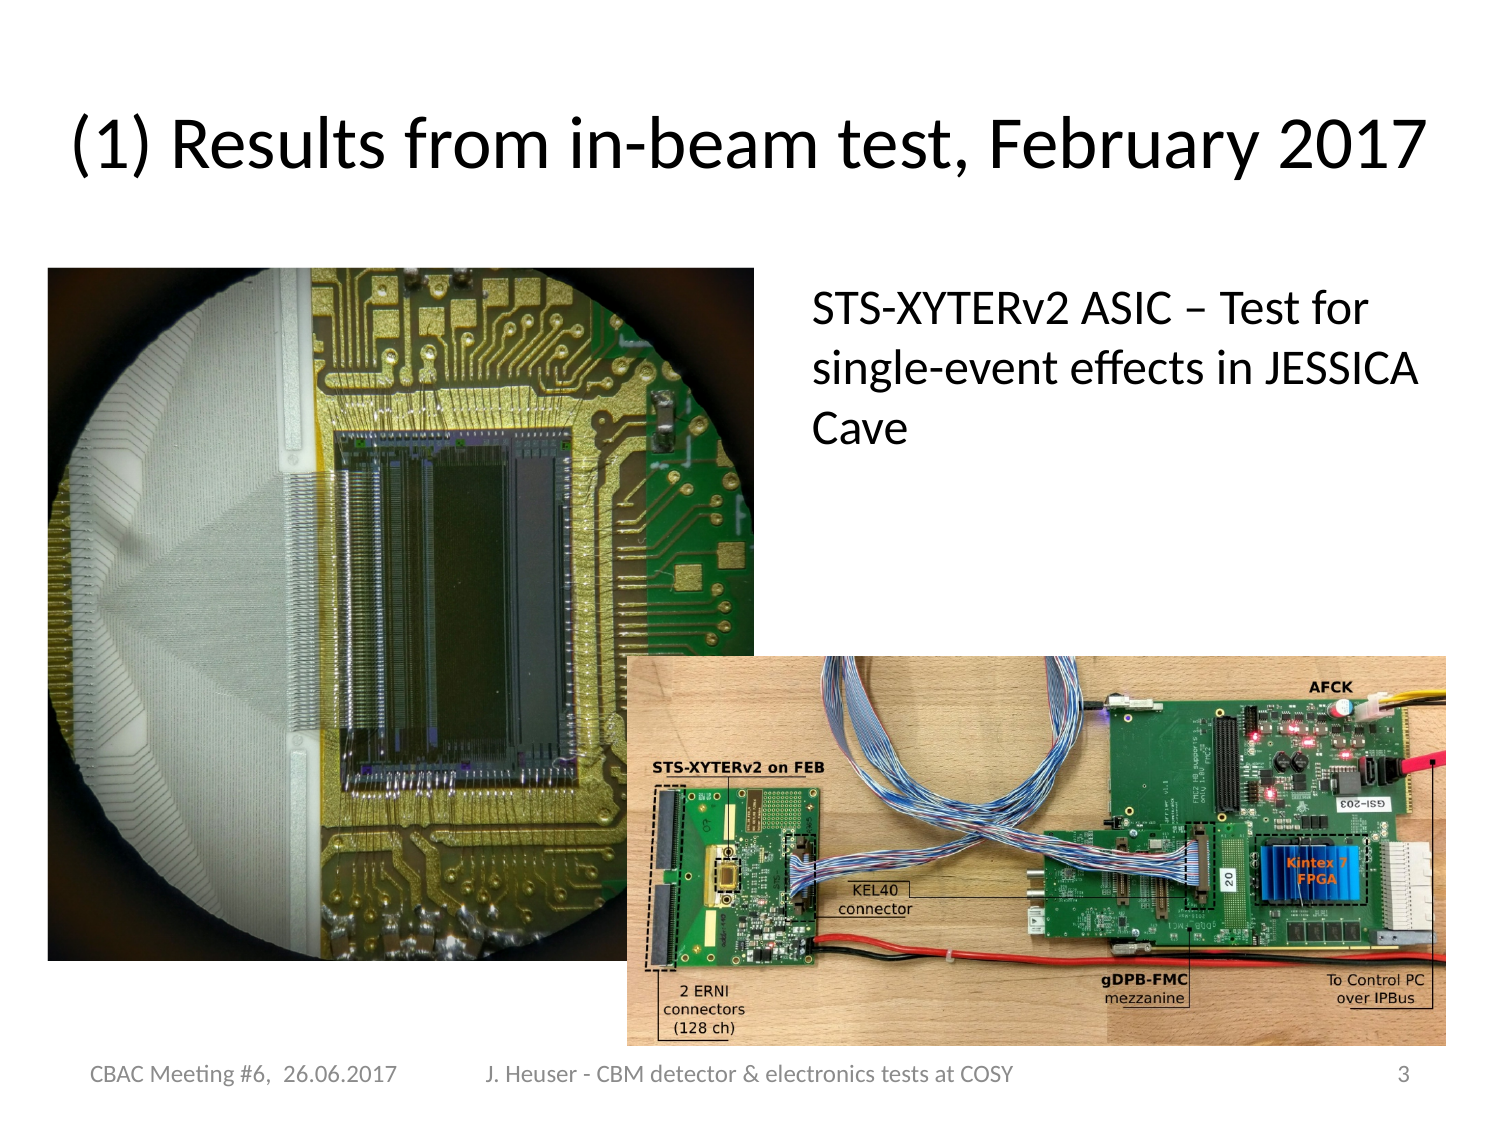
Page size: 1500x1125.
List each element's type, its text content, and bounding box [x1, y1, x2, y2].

slide_number 3 [1074, 1054, 1425, 1103]
picture [48, 260, 1446, 1047]
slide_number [75, 1042, 425, 1103]
footer J. Heuser - CBM detector & electronics tests at COSY [454, 1042, 1046, 1103]
title (1) Results from in-beam test, February 2017 [0, 45, 1500, 233]
text_box STS-XYTERv2 ASIC – Test for single-event effects in JESSICA Cave [797, 267, 1500, 463]
